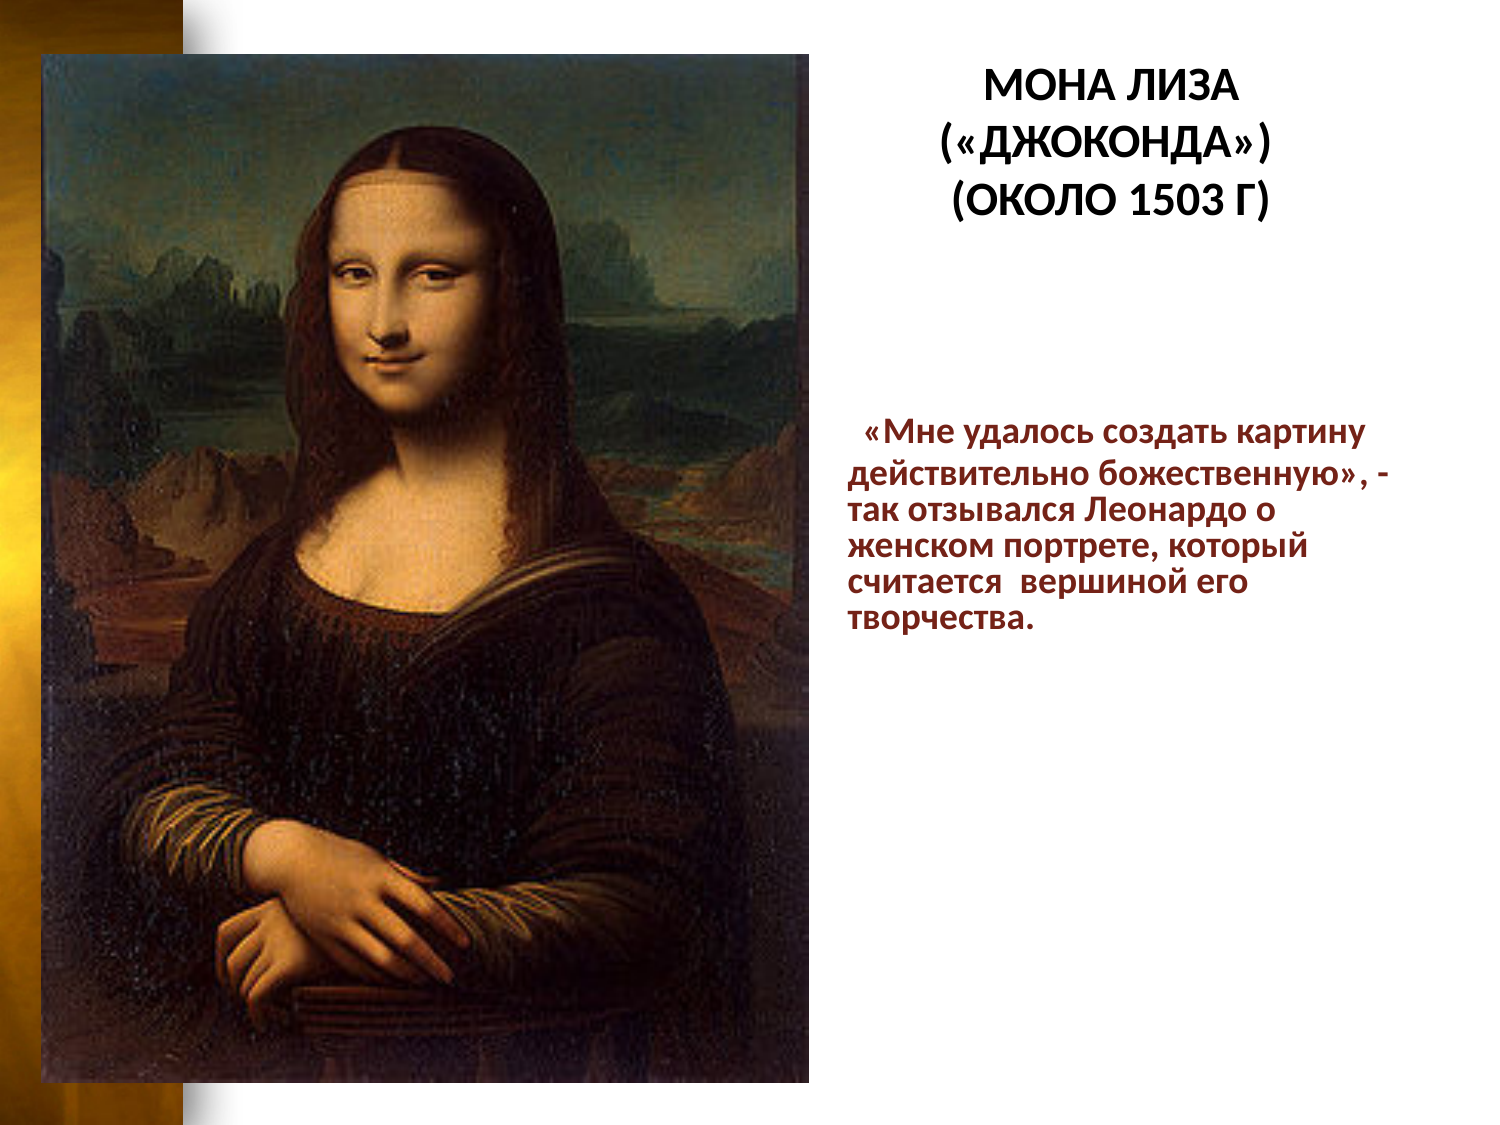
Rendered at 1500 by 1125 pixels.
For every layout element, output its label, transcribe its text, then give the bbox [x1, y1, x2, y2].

title Мона Лиза («Джоконда») (около 1503 г) [797, 45, 1425, 233]
picture [0, 0, 809, 1125]
list «Мне удалось создать картину действительно божественную», - так отзывался Леонардо о женском портрете, который считается вершиной его творчества. [832, 385, 1426, 1006]
